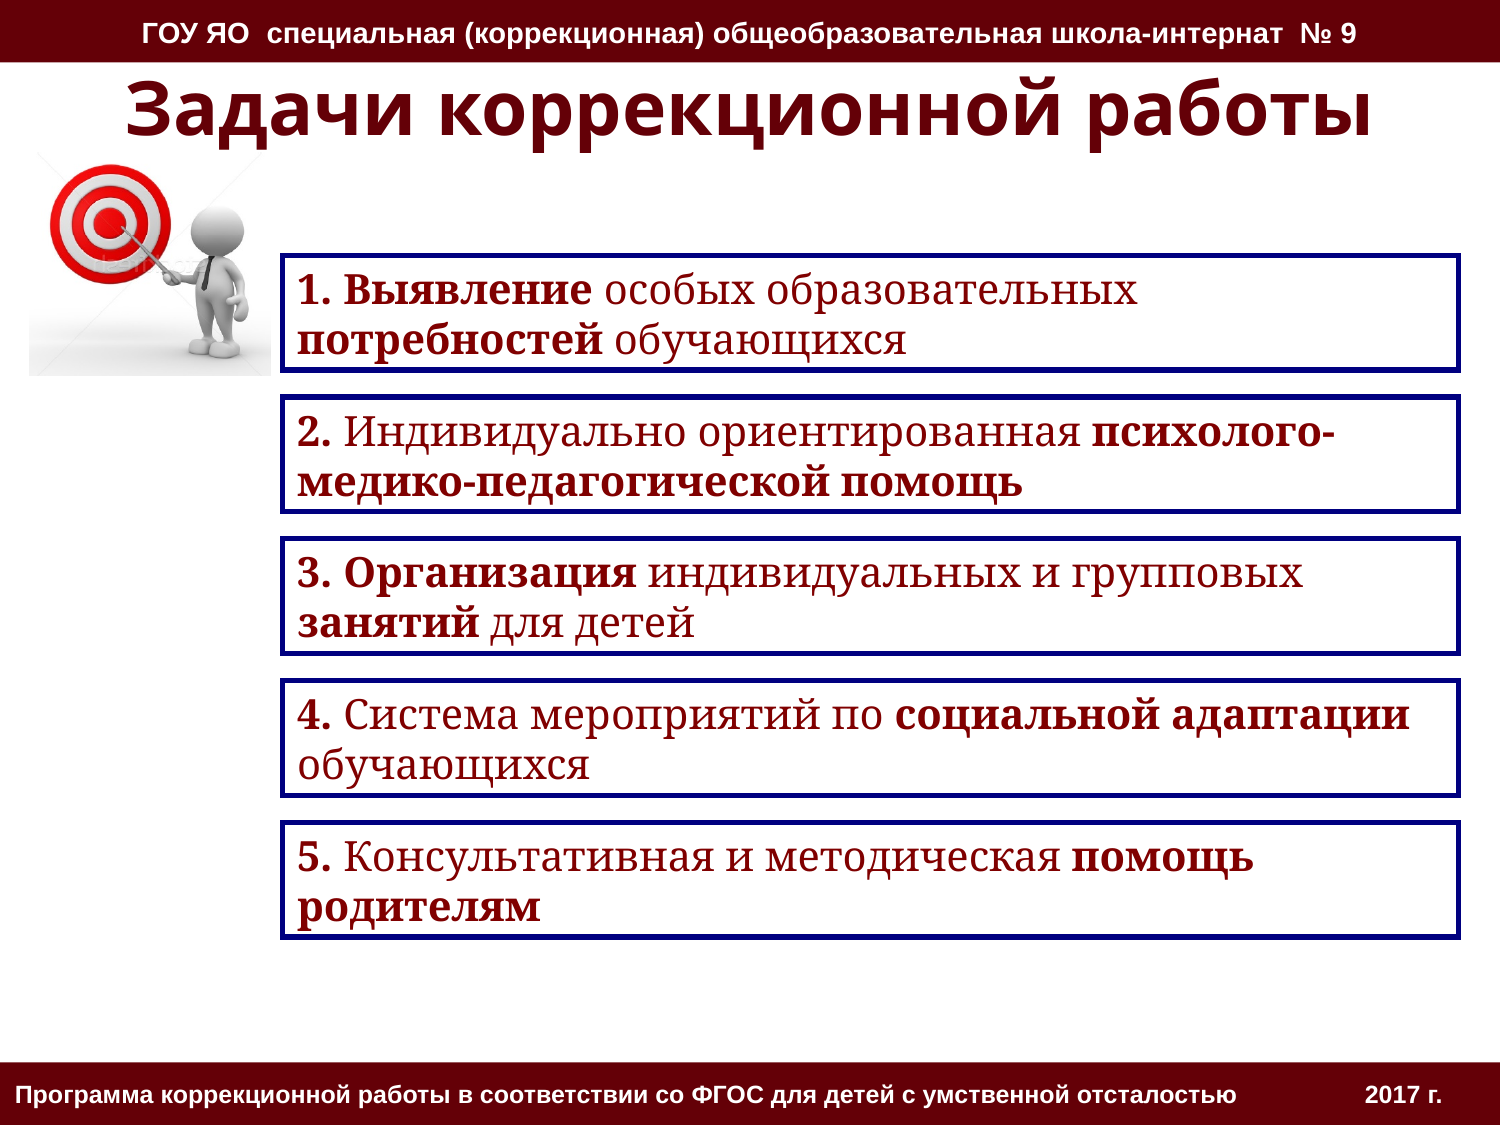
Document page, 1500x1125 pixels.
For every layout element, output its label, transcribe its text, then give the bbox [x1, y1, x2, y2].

text_box 4. Система мероприятий по социальной адаптации обучающихся [282, 680, 1459, 796]
text_box 3. Организация индивидуальных и групповых занятий для детей [282, 538, 1459, 654]
text_box 1. Выявление особых образовательных потребностей обучающихся [282, 255, 1459, 371]
text_box 5. Консультативная и методическая помощь родителям [282, 822, 1459, 938]
title Задачи коррекционной работы [0, 51, 1500, 159]
picture [29, 152, 271, 377]
text_box 2. Индивидуально ориентированная психолого-медико-педа­го­ги­че­с­кой помощь [282, 397, 1459, 512]
